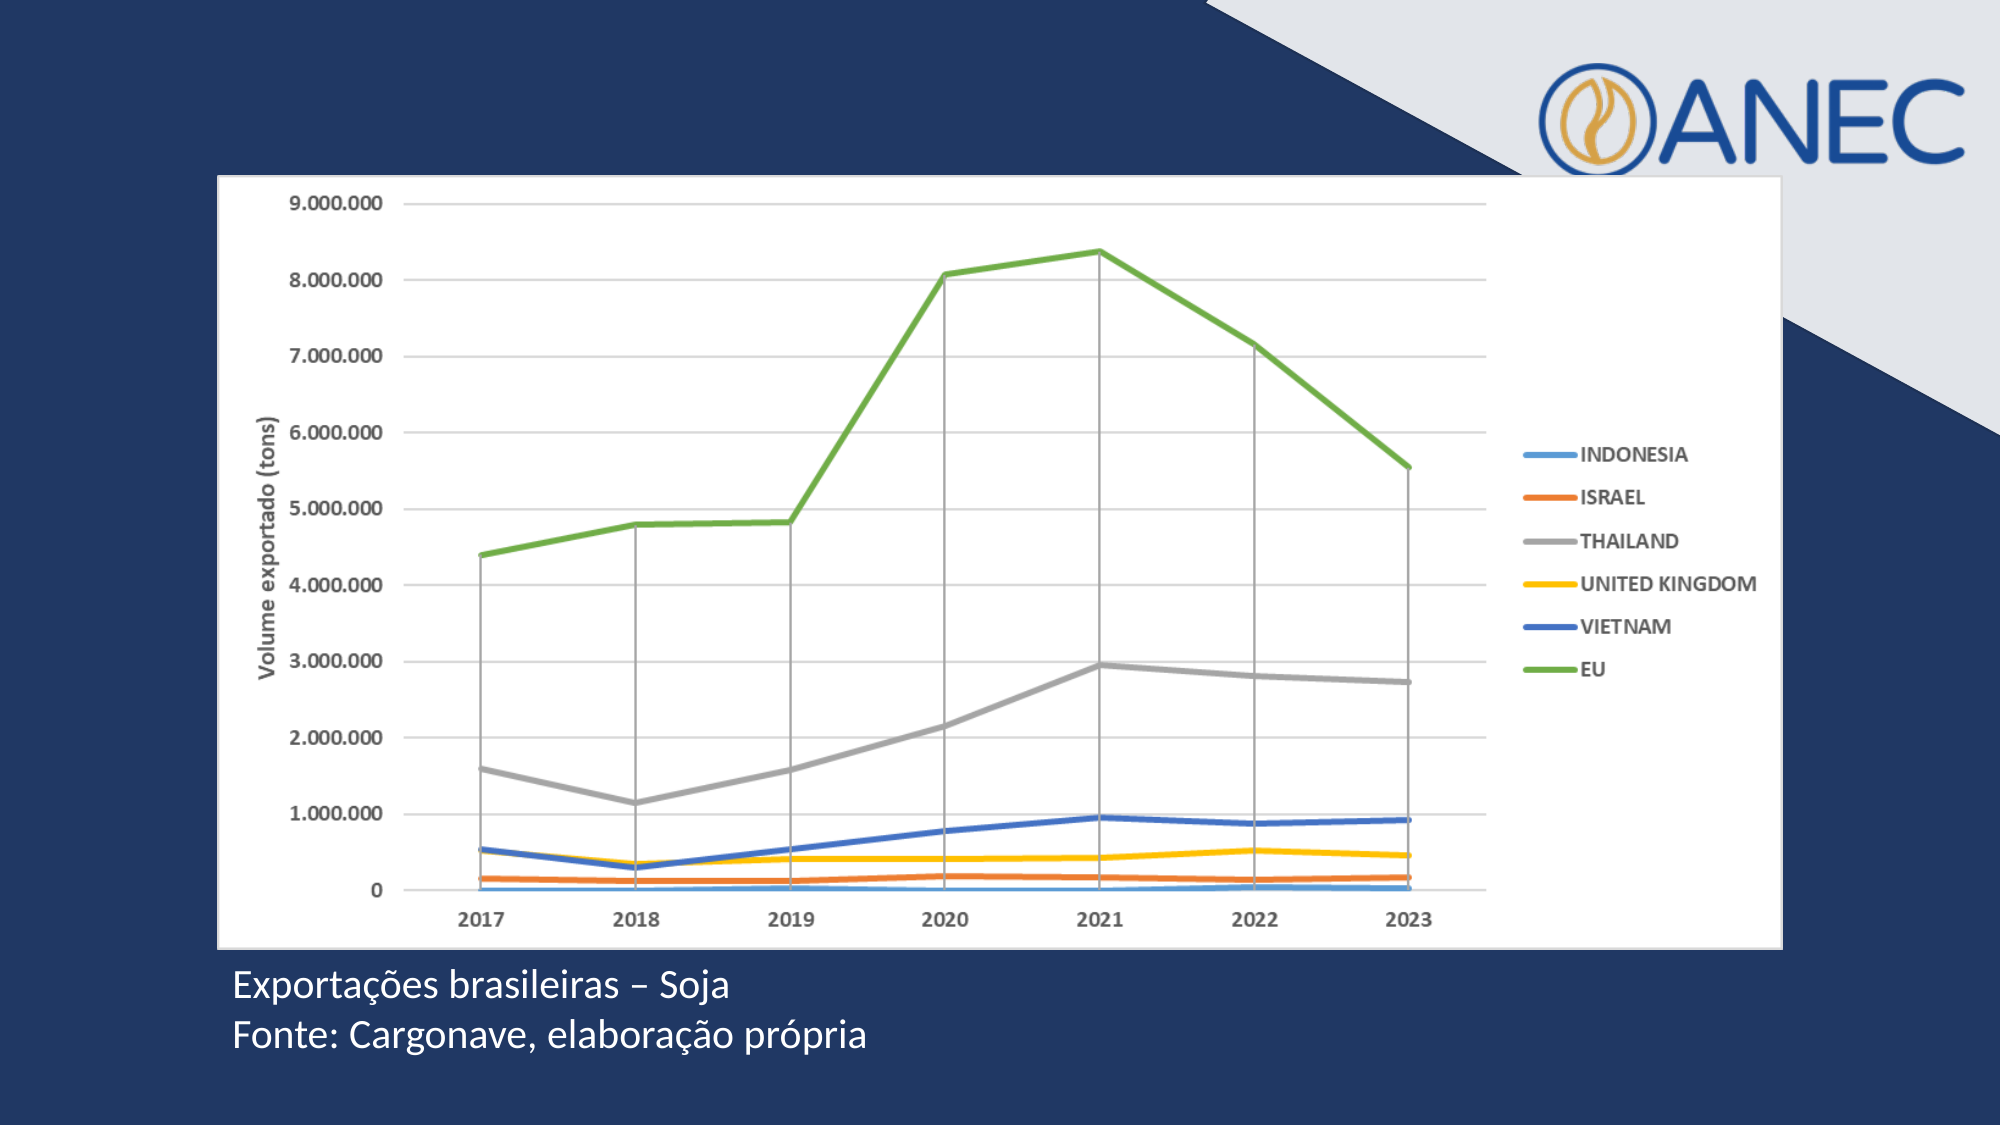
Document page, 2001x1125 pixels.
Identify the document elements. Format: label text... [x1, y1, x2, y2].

picture [217, 63, 1971, 950]
text_box [1202, 0, 2000, 438]
text_box Exportações brasileiras – Soja Fonte: Cargonave, elaboração própria [217, 950, 1066, 1065]
